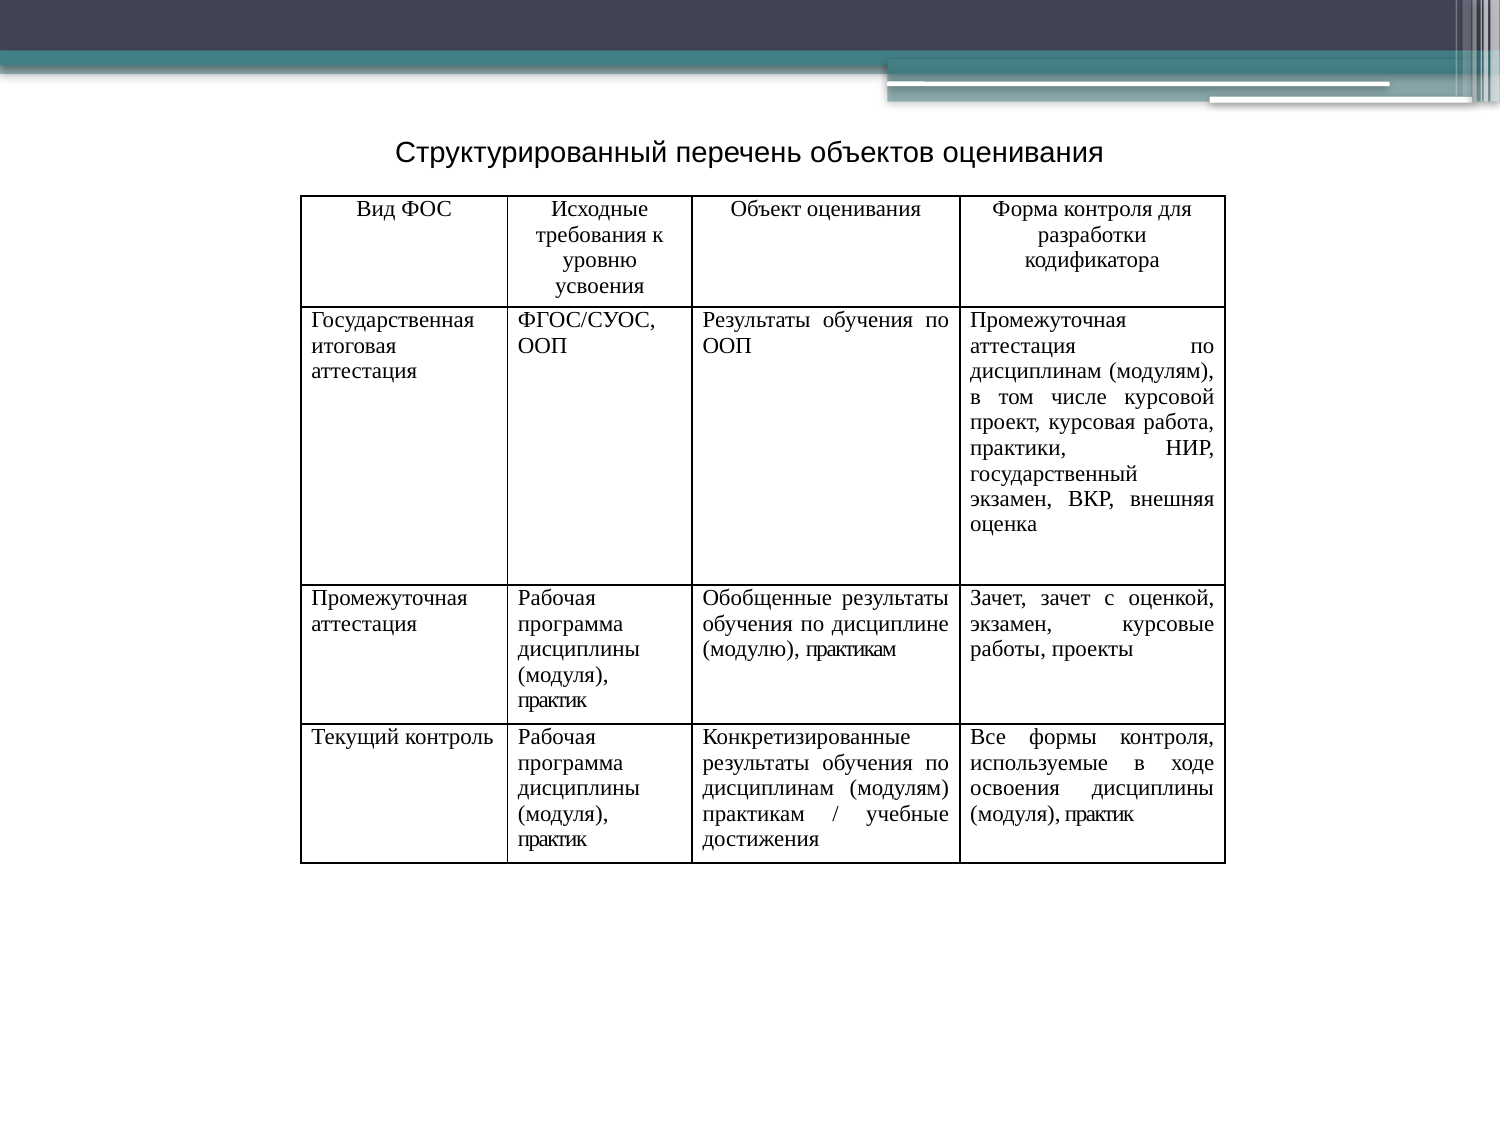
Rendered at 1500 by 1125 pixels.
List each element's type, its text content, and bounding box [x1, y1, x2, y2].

table_cell Зачет, зачет с оценкой, экзамен, курсовые работы, проекты [961, 586, 1224, 723]
table_cell Промежуточная аттестация [302, 586, 507, 723]
table_cell Обобщенные результаты обучения по дисциплине (модулю), практикам [693, 586, 959, 723]
table_cell Текущий контроль [302, 725, 507, 862]
text_box Структурированный перечень объектов оценивания [379, 126, 1120, 177]
table_header Исходные требования к уровню усвоения [508, 197, 691, 306]
table_header Вид ФОС [302, 197, 507, 306]
table_cell Результаты обучения по ООП [693, 308, 959, 584]
table_cell Все формы контроля, используемые в ходе освоения дисциплины (модуля), практик [961, 725, 1224, 862]
table_cell Государственная итоговая аттестация [302, 308, 507, 584]
table_cell Конкретизированные результаты обучения по дисциплинам (модулям) практикам / учебные достижения [693, 725, 959, 862]
table_header Объект оценивания [693, 197, 959, 306]
table_header Форма контроля для разработки кодификатора [961, 197, 1224, 306]
table_cell Промежуточная аттестация по дисциплинам (модулям), в том числе курсовой проект, курсовая работа, практики, НИР, государственный экзамен, ВКР, внешняя оценка [961, 308, 1224, 584]
table_cell Рабочая программа дисциплины (модуля), практик [508, 725, 691, 862]
table_cell ФГОС/СУОС, ООП [508, 308, 691, 584]
table_cell Рабочая программа дисциплины (модуля), практик [508, 586, 691, 723]
